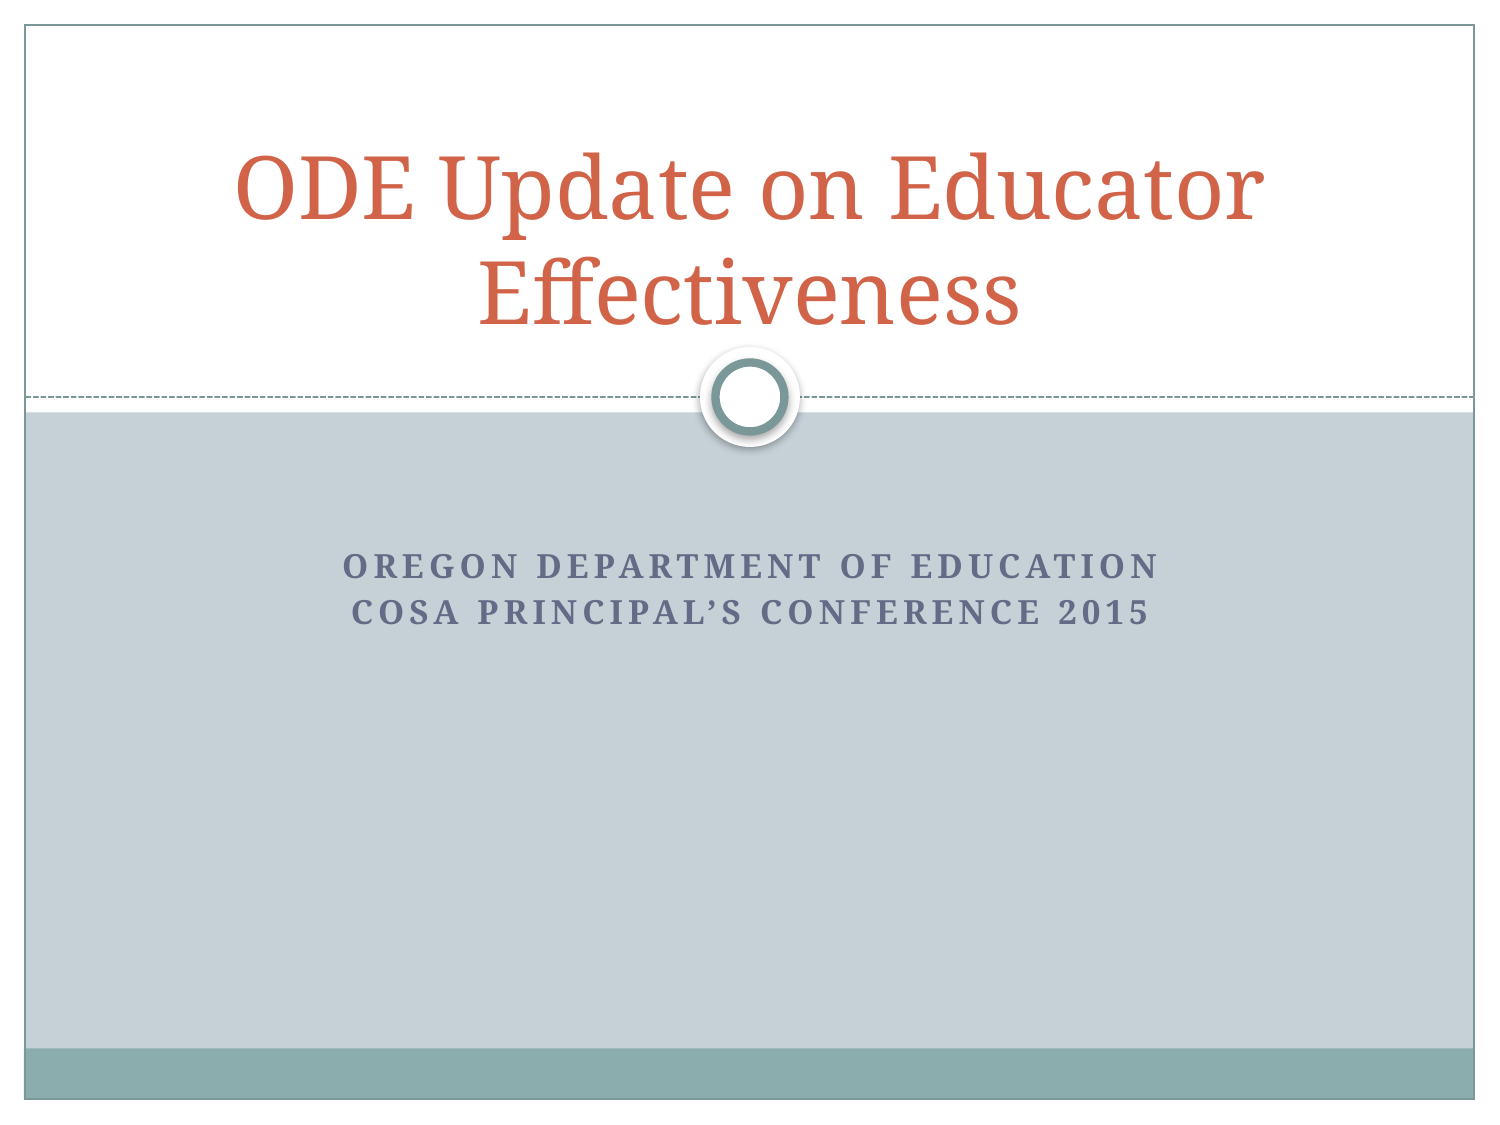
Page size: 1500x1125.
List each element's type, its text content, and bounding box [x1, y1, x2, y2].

title ODE Update on Educator Effectiveness [112, 62, 1388, 350]
subtitle Oregon Department of Education COSA Principal’s Conference 2015 [225, 537, 1275, 925]
